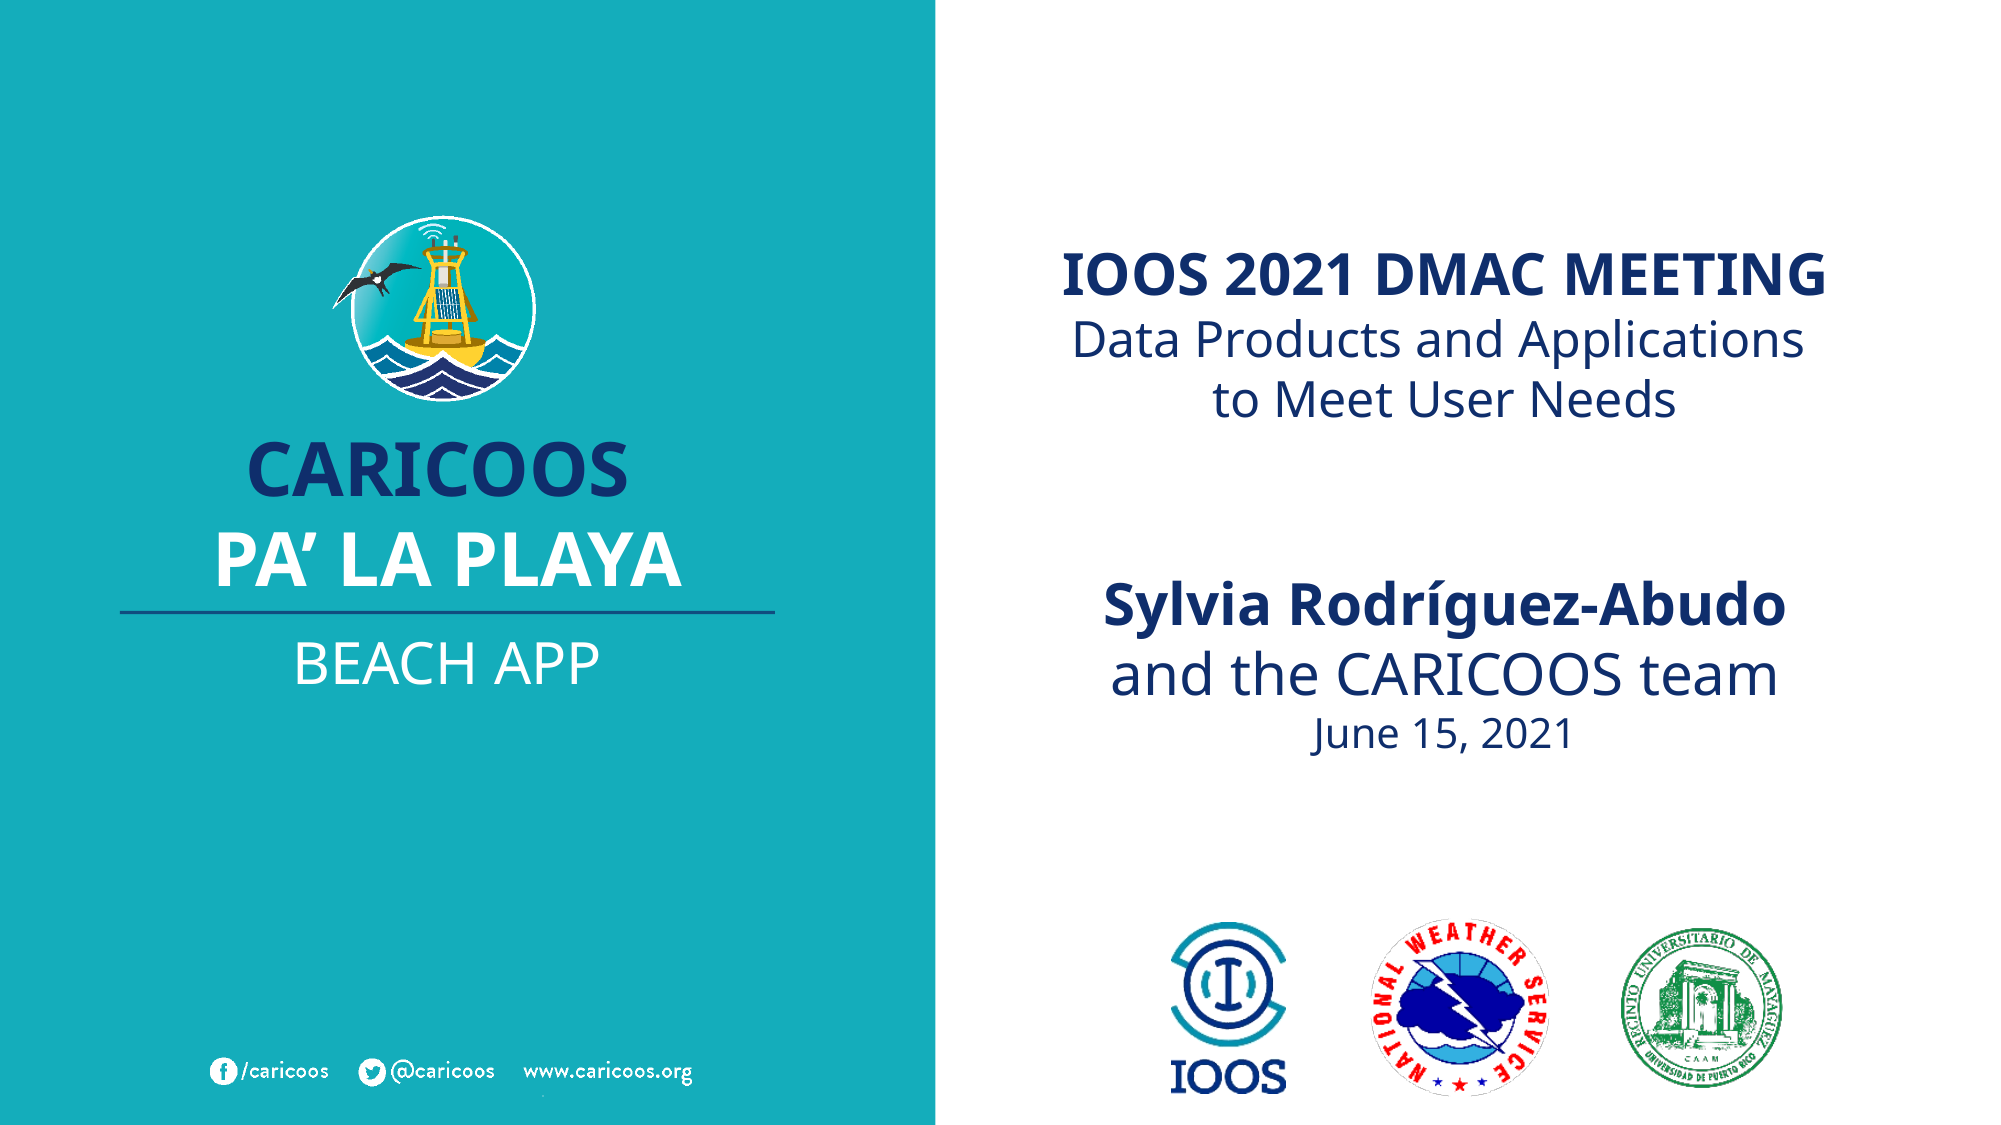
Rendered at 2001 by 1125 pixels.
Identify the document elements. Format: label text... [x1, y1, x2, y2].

text_box CARICOOS PA’ LA PLAYA BEACH APP [119, 420, 775, 610]
picture [170, 200, 700, 412]
text_box [0, 0, 936, 1125]
text_box CARICOOS PA’ LA PLAYA BEACH APP [119, 615, 775, 697]
text_box IOOS 2021 DMAC MEETING Data Products and Applications to Meet User Needs Sylvia Rodríguez-Abudo and the CARICOOS team June 15, 2021 [945, 236, 1946, 758]
picture [1370, 918, 1550, 1097]
picture [1620, 926, 1784, 1089]
picture [182, 1046, 713, 1102]
picture [1171, 922, 1286, 1094]
